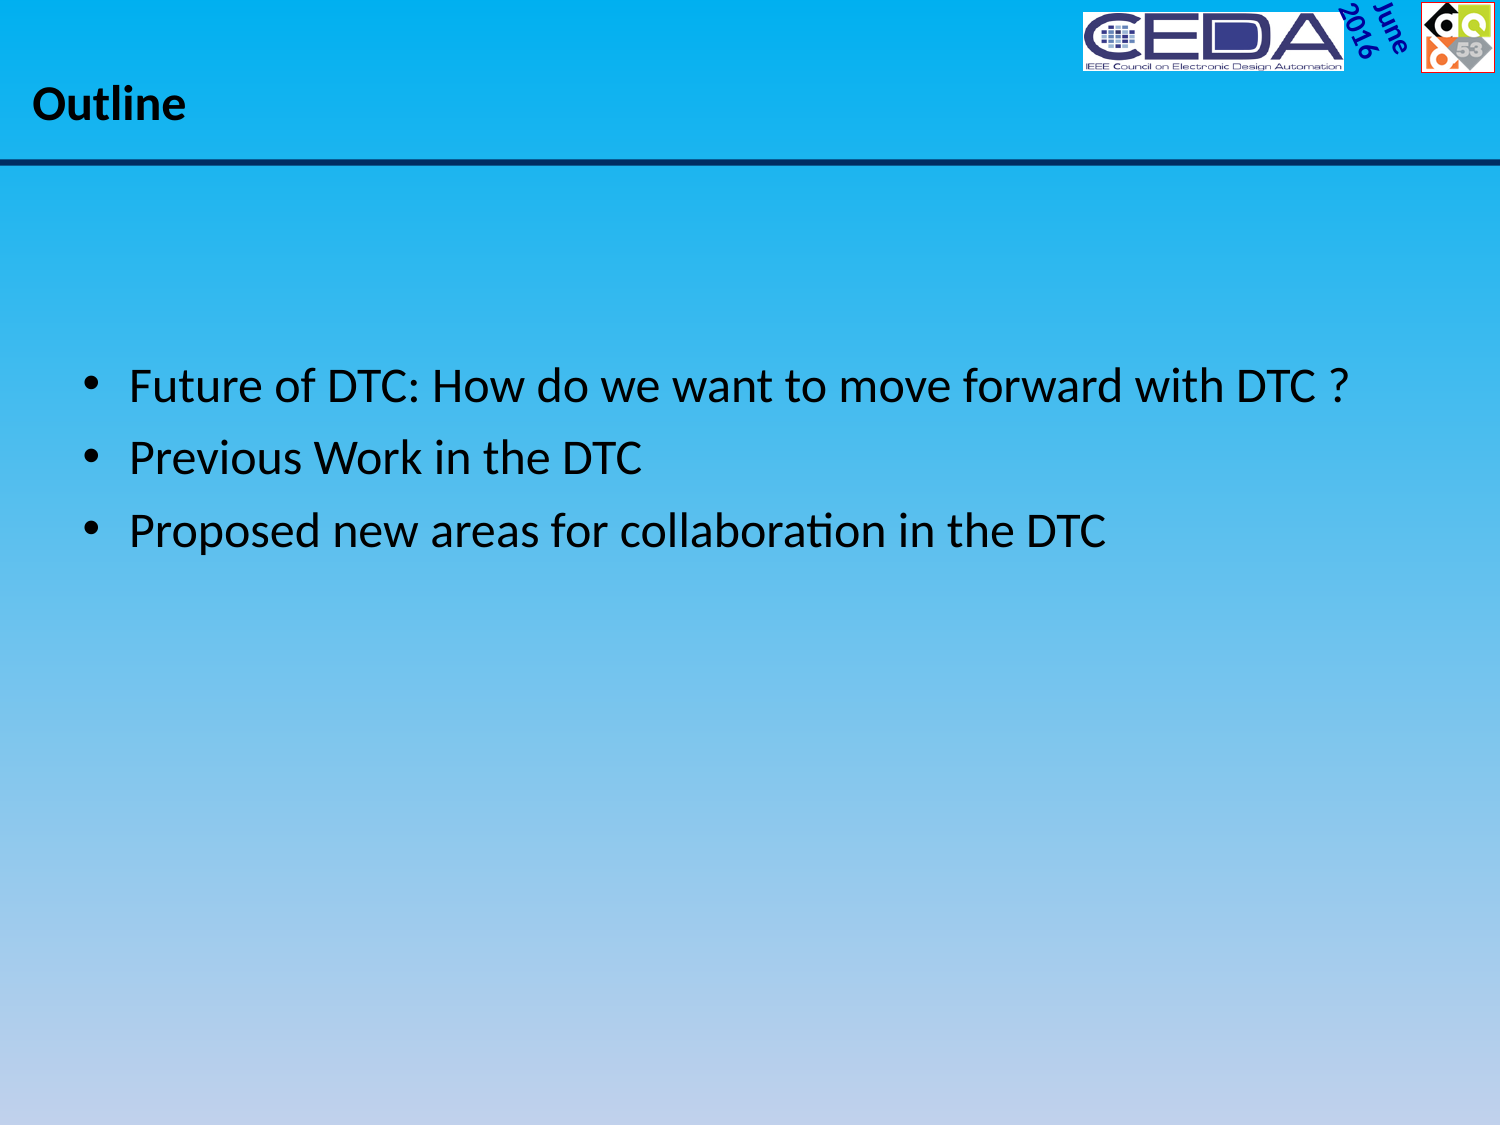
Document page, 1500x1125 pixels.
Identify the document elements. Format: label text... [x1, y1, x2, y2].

title Outline [24, 49, 1376, 151]
picture [1084, 13, 1343, 49]
list Future of DTC: How do we want to move forward with DTC ? Previous Work in the DTC Proposed new areas for collaboration in the DTC [74, 262, 1463, 988]
picture [1422, 3, 1494, 72]
